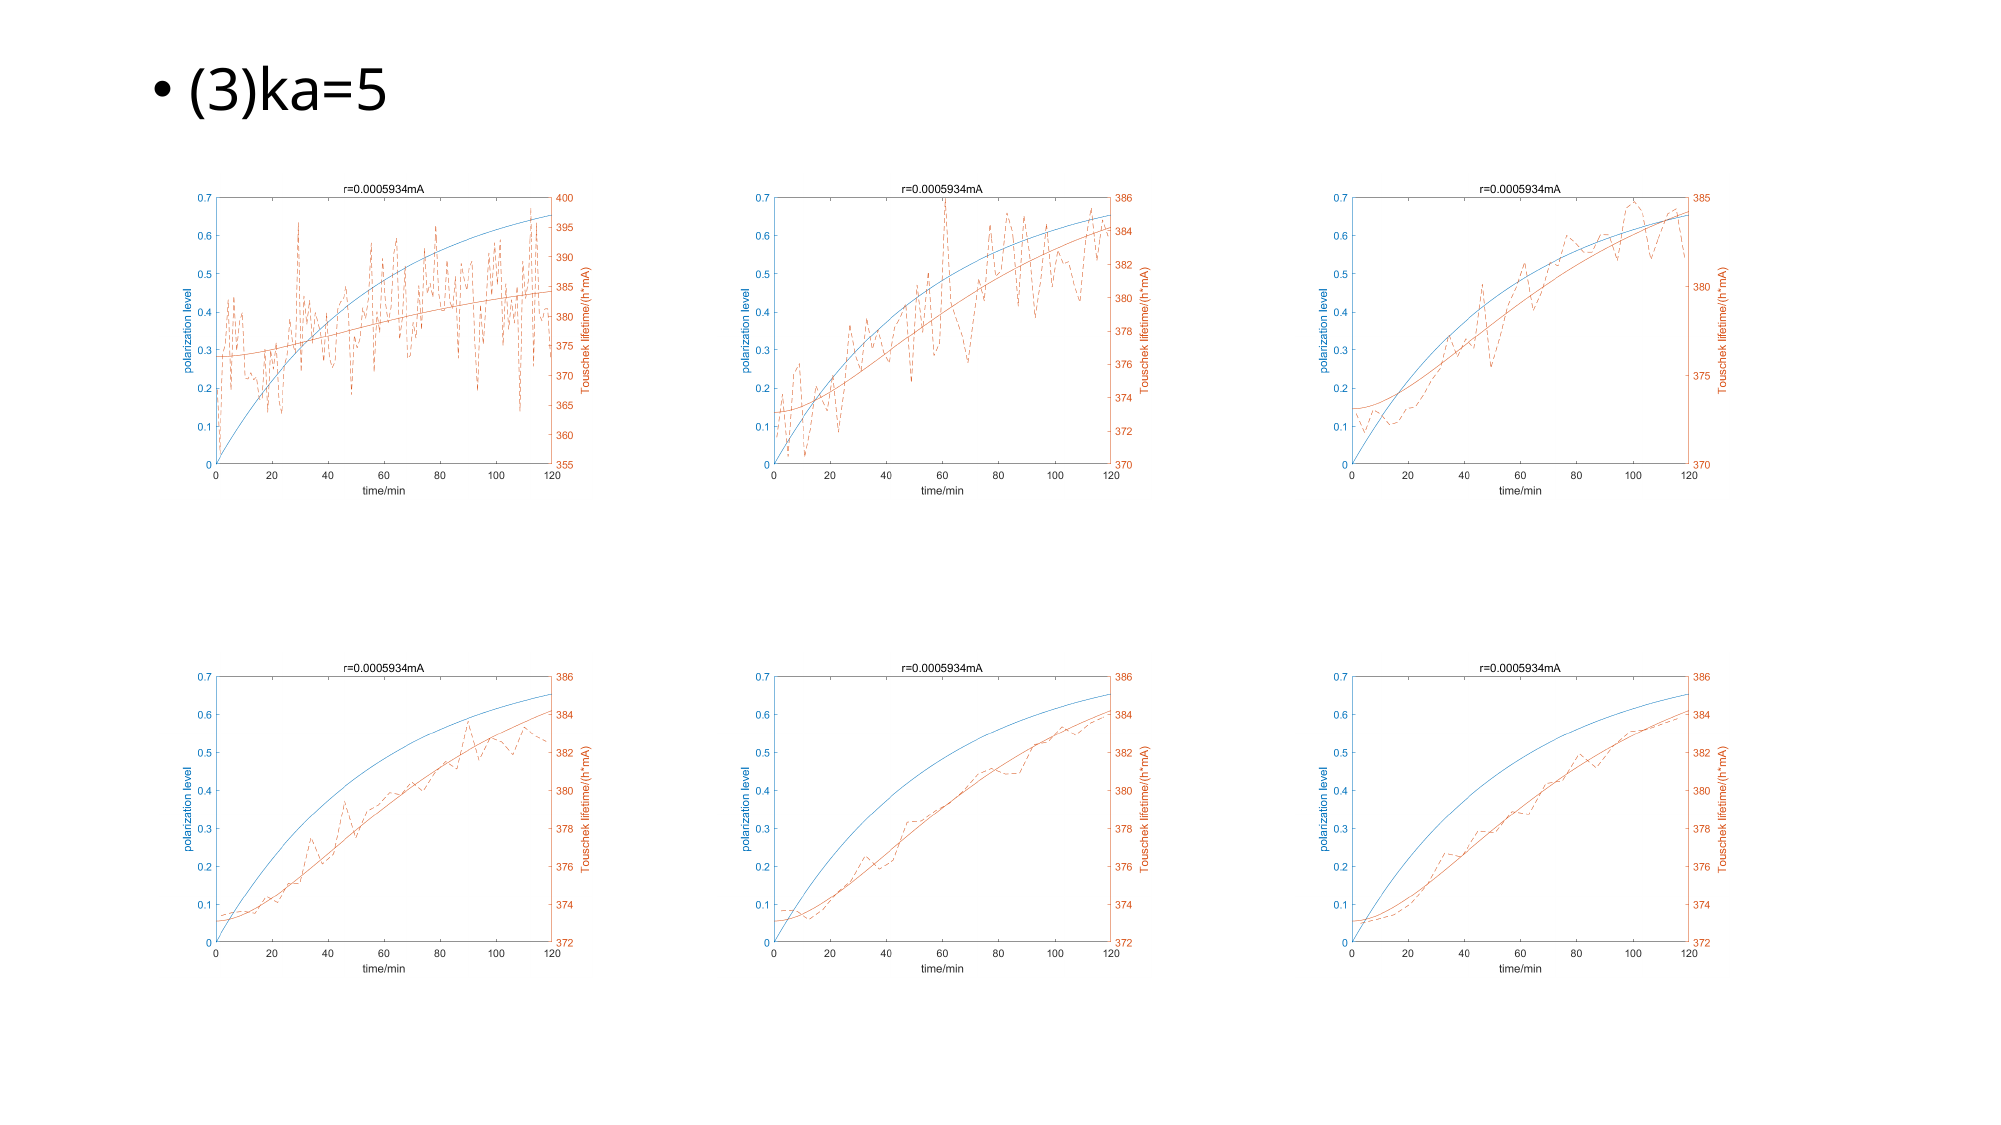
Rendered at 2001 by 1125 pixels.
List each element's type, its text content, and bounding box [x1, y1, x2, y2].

picture [1295, 173, 1730, 500]
picture [717, 173, 1152, 500]
picture [717, 652, 1152, 978]
picture [159, 652, 594, 978]
picture [159, 173, 594, 500]
list (3)ka=5 [137, 52, 1863, 1014]
picture [1295, 652, 1730, 978]
